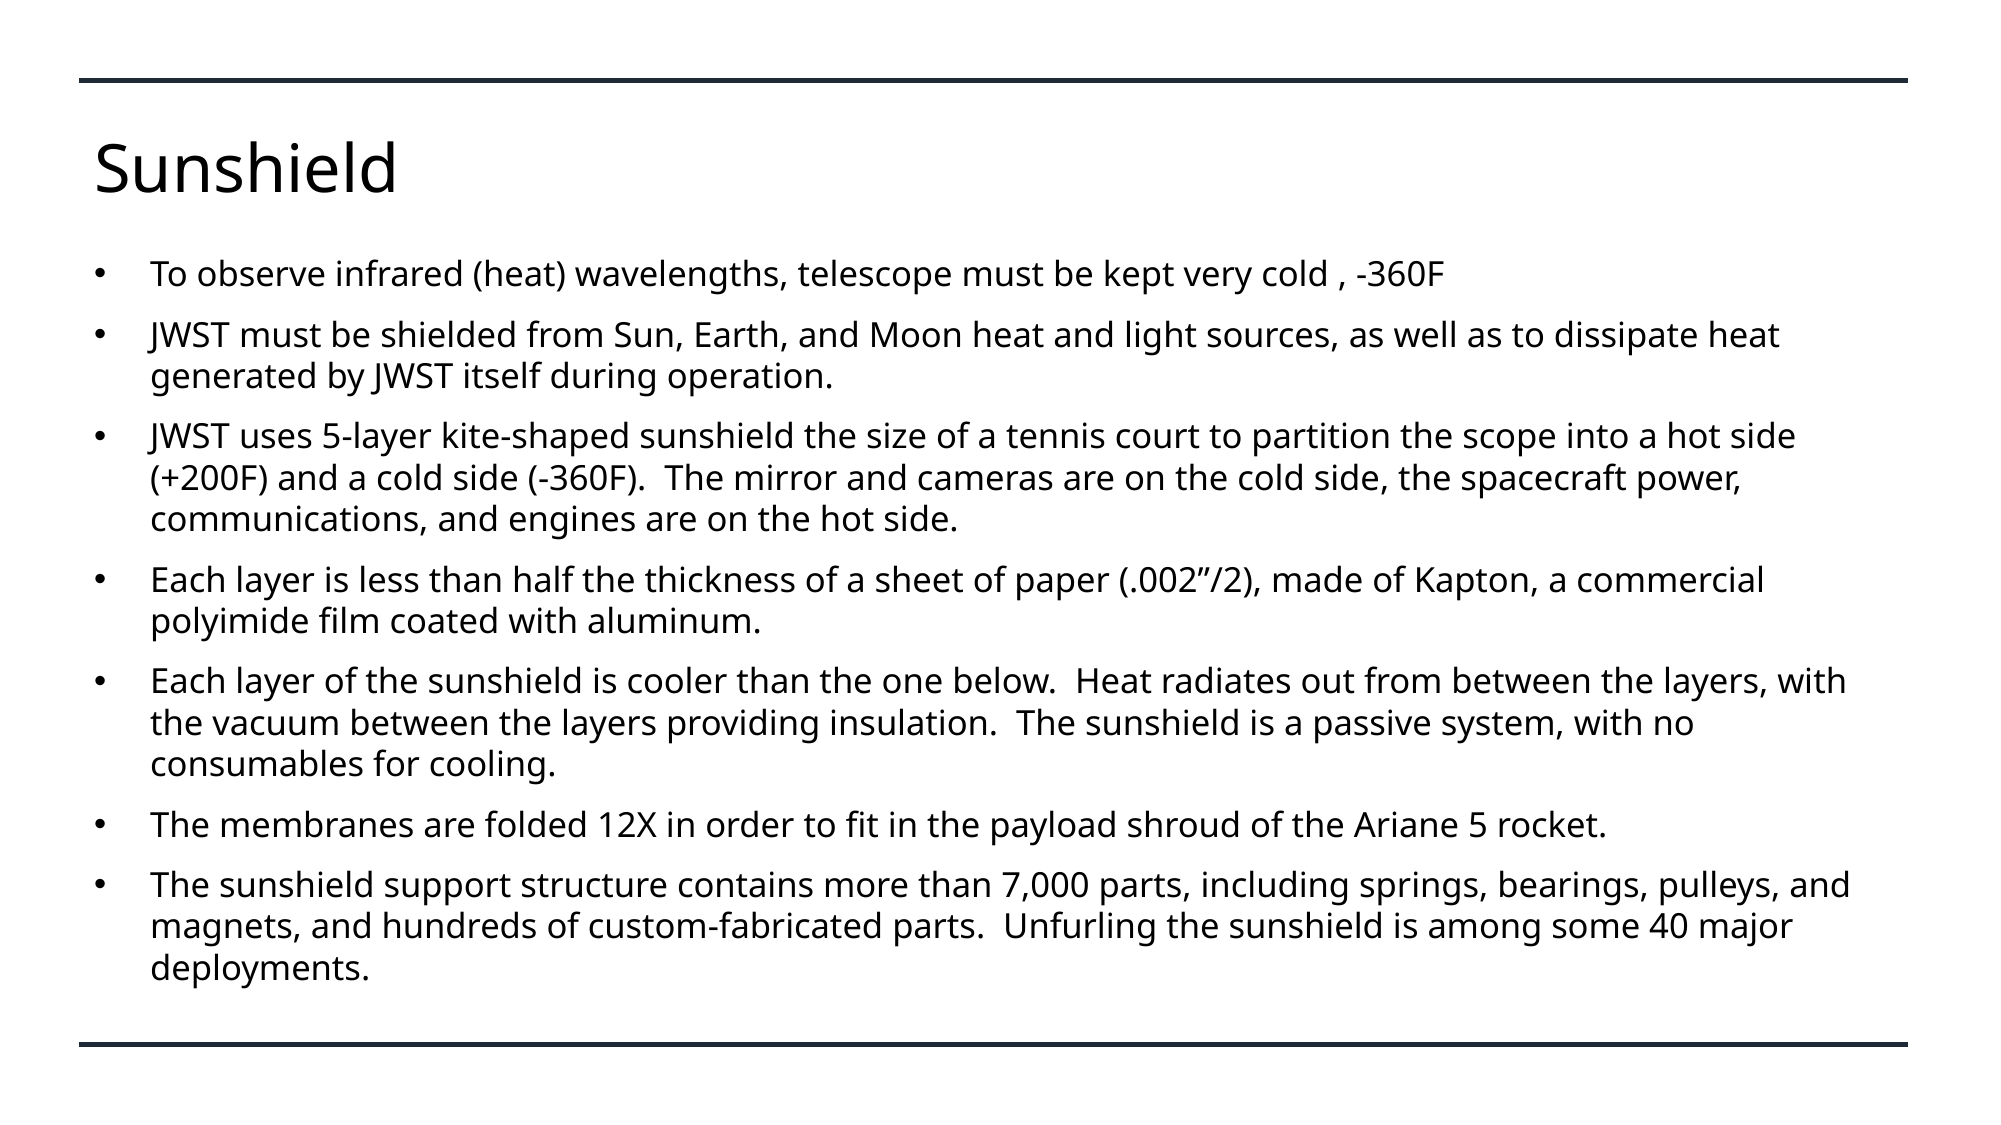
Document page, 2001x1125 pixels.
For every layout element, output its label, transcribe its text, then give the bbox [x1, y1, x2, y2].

title Sunshield [79, 122, 529, 210]
list To observe infrared (heat) wavelengths, telescope must be kept very cold , -360F JWST must be shielded from Sun, Earth, and Moon heat and light sources, as well as to dissipate heat generated by JWST itself during operation. JWST uses 5-layer kite-shaped sunshield the size of a tennis court to partition the scope into a hot side (+200F) and a cold side (-360F). The mirror and cameras are on the cold side, the spacecraft power, communications, and engines are on the hot side. Each layer is less than half the thickness of a sheet of paper (.002”/2), made of Kapton, a commercial polyimide film coated with aluminum. Each layer of the sunshield is cooler than the one below. Heat radiates out from between the layers, with the vacuum between the layers providing insulation. The sunshield is a passive system, with no consumables for cooling. The membranes are folded 12X in order to fit in the payload shroud of the Ariane 5 rocket. The sunshield support structure contains more than 7,000 parts, including springs, bearings, pulleys, and magnets, and hundreds of custom-fabricated parts. Unfurling the sunshield is among some 40 major deployments. [79, 244, 1907, 1003]
